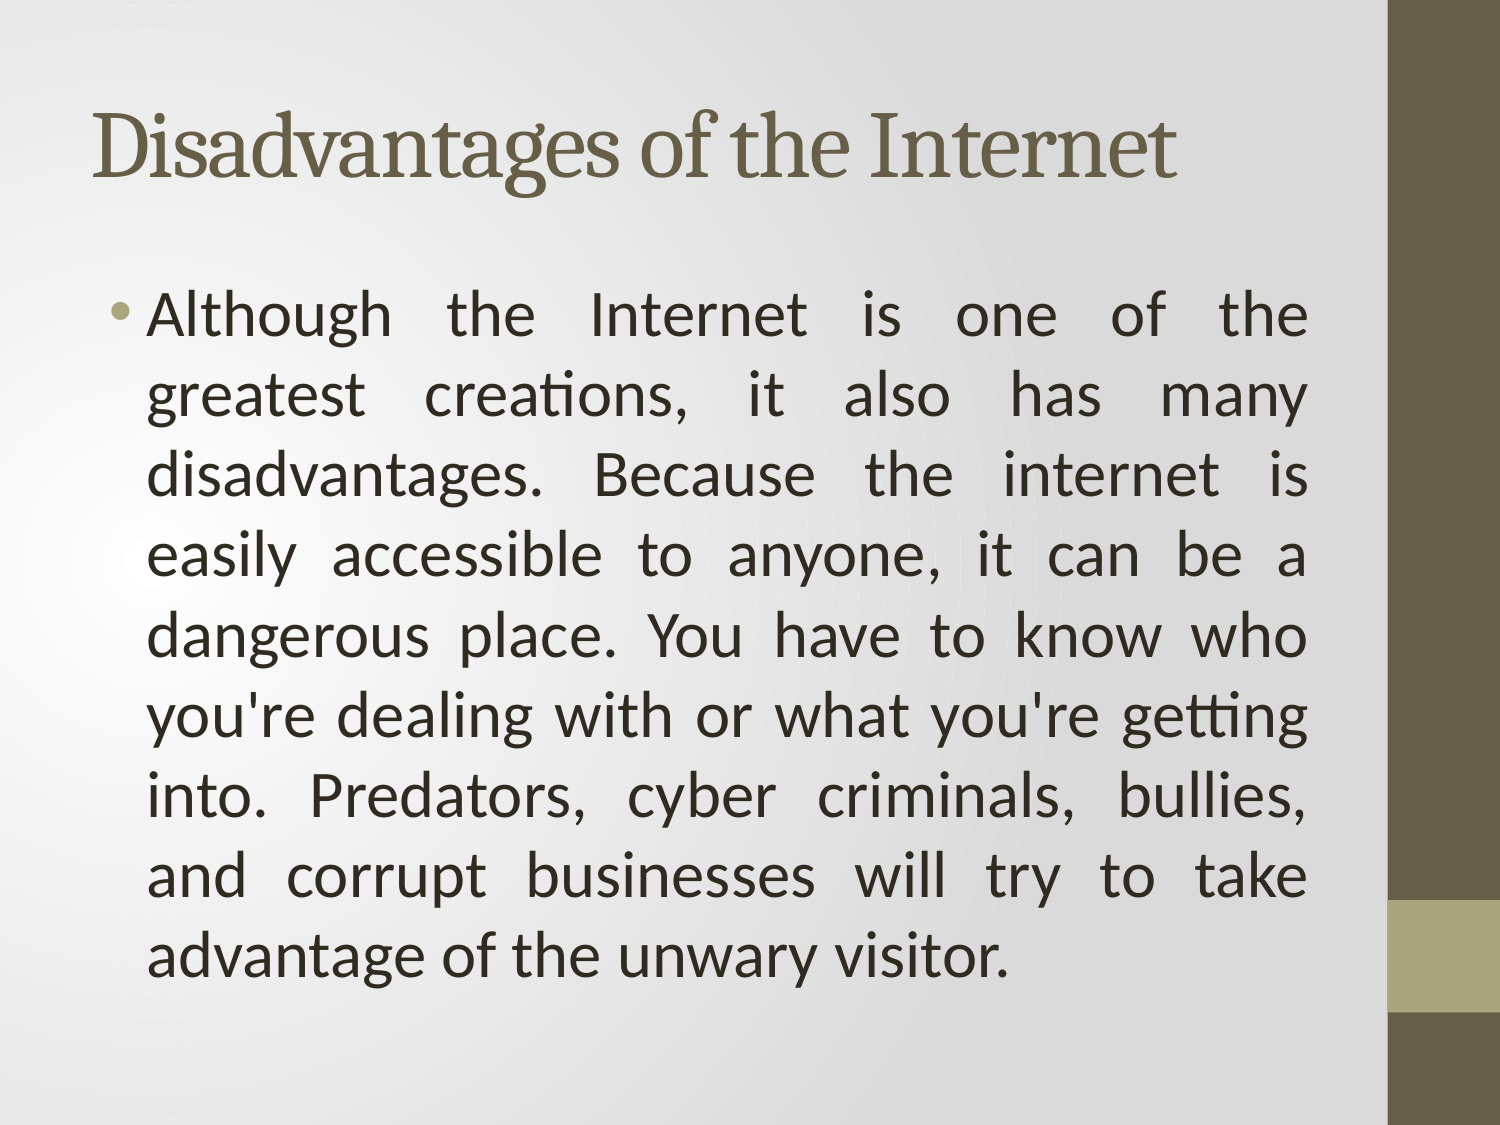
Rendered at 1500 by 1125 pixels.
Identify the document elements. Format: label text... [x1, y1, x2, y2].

title Disadvantages of the Internet [75, 45, 1325, 233]
list Although the Internet is one of the greatest creations, it also has many disadvantages. Because the internet is easily accessible to anyone, it can be a dangerous place. You have to know who you're dealing with or what you're getting into. Predators, cyber criminals, bullies, and corrupt businesses will try to take advantage of the unwary visitor. [75, 262, 1325, 1050]
